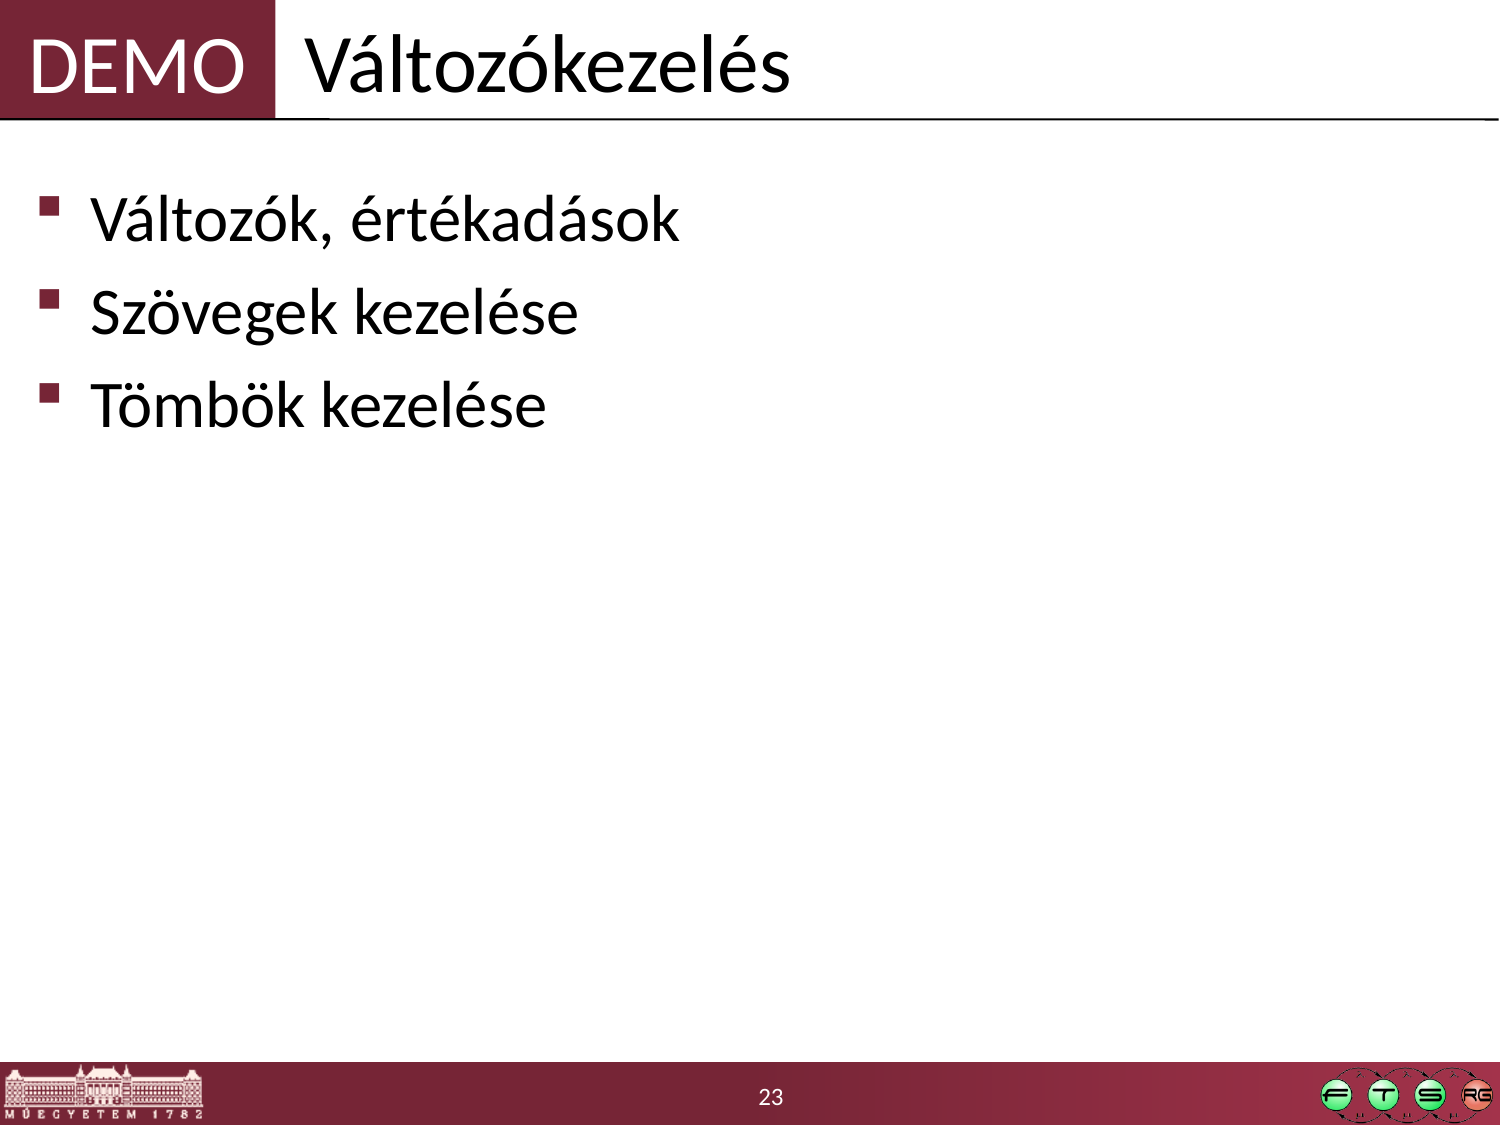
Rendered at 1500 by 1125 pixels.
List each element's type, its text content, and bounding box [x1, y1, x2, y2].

slide_number 23 [527, 1066, 1015, 1125]
picture [1318, 1065, 1494, 1125]
list Változókezelés [269, 0, 1500, 120]
picture [0, 1063, 209, 1123]
list Változók, értékadások Szövegek kezelése Tömbök kezelése [19, 167, 1475, 1048]
